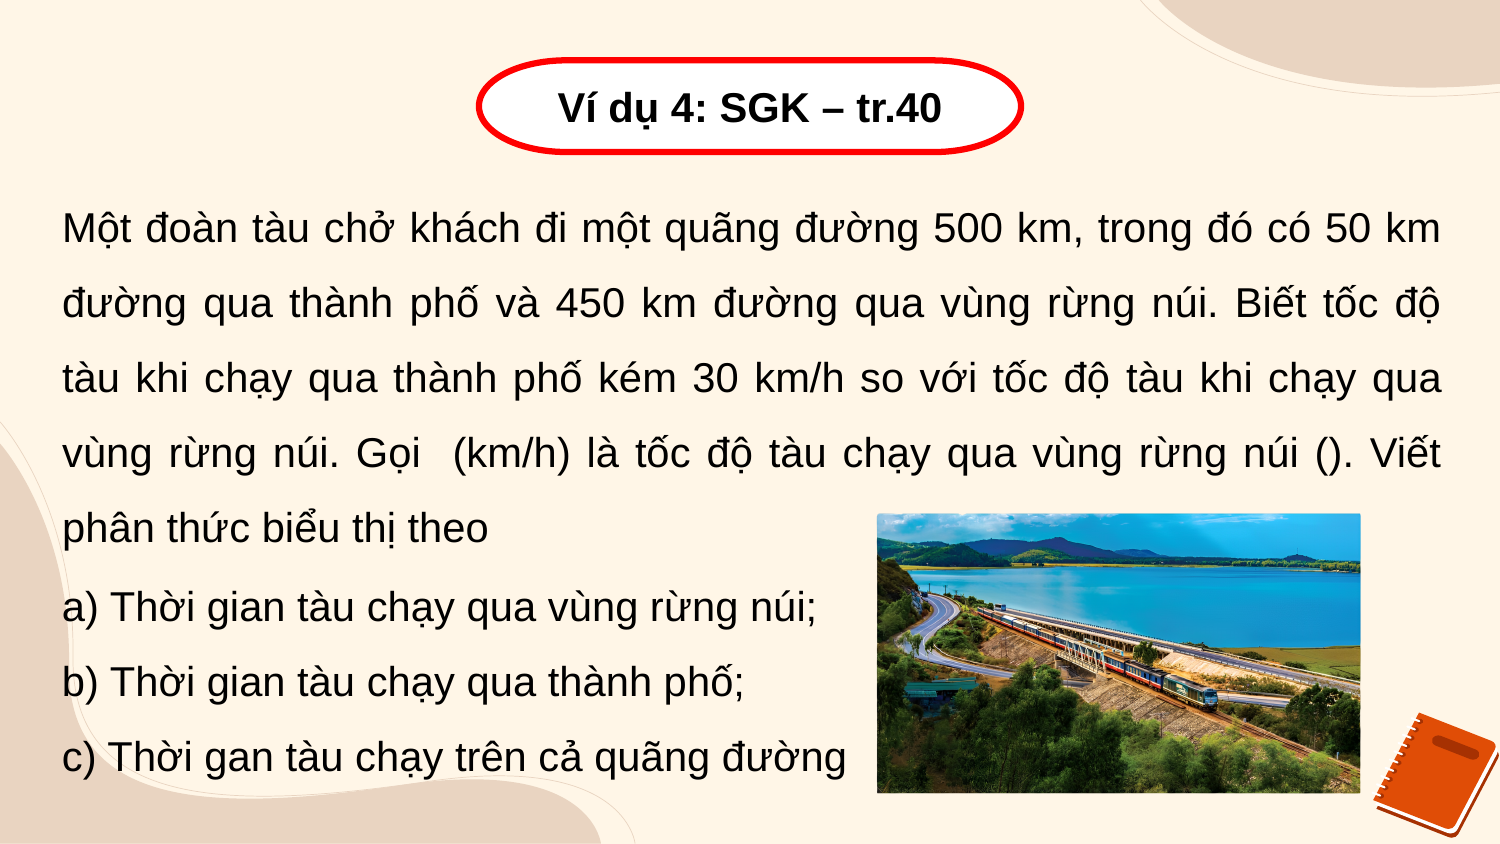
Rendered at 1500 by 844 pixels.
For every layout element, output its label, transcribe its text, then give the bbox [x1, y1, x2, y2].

text_box a) Thời gian tàu chạy qua vùng rừng núi; b) Thời gian tàu chạy qua thành phố; c) Thời gan tàu chạy trên cả quãng đường [47, 547, 861, 787]
picture [866, 502, 1374, 809]
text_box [1371, 712, 1500, 838]
text_box Ví dụ 4: SGK – tr.40 [478, 60, 1022, 153]
